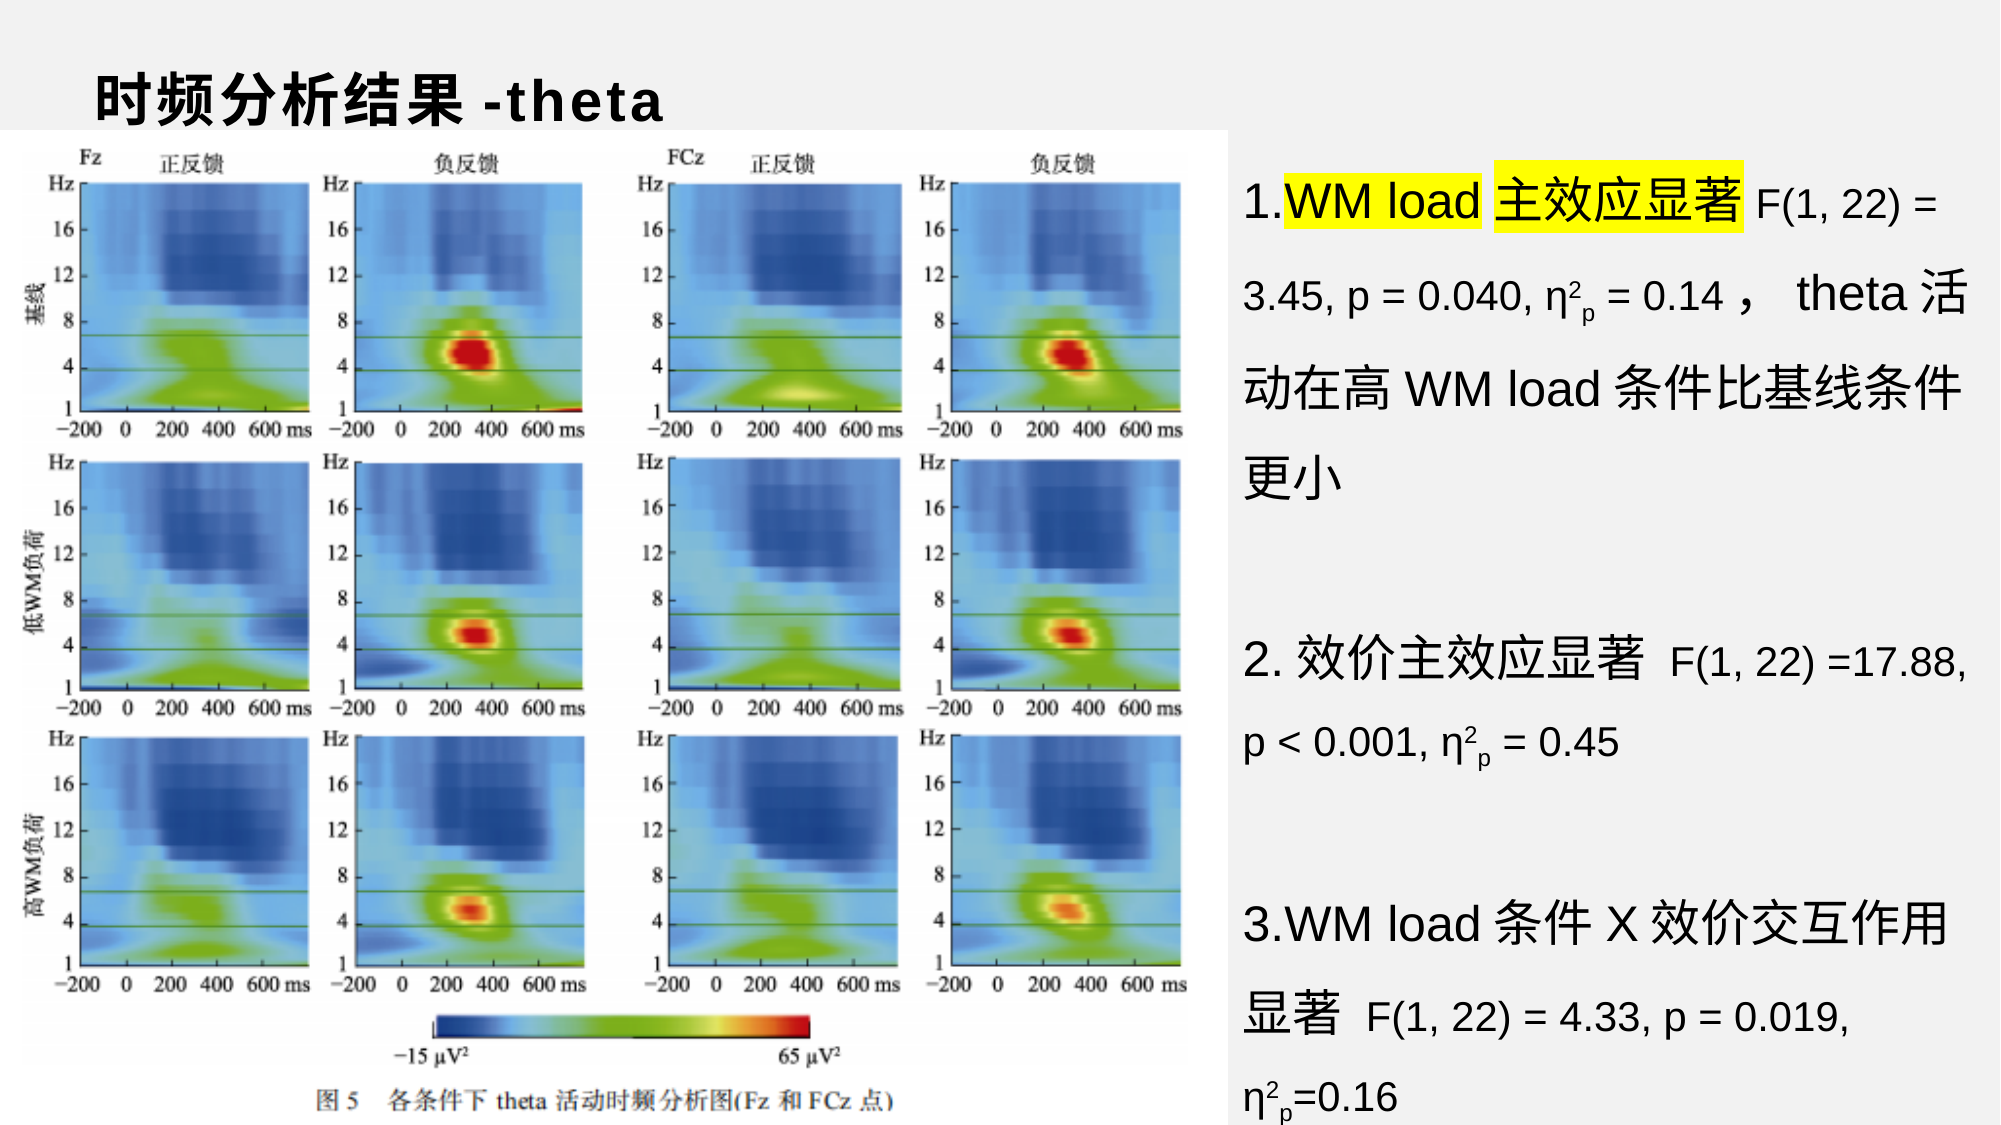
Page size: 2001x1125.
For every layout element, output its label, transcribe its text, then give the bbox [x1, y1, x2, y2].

picture [0, 130, 1228, 1125]
title 时频分析结果-theta [77, 45, 1858, 130]
text_box 1.WM load主效应显著F(1, 22) = 3.45, p = 0.040, η2p = 0.14，theta活动在高WM load条件比基线条件更小 2.效价主效应显著 F(1, 22) =17.88, p < 0.001, η2p = 0.45 3.WM load条件X效价交互作用显著 F(1, 22) = 4.33, p = 0.019, η2p=0.16 [1228, 130, 2000, 662]
